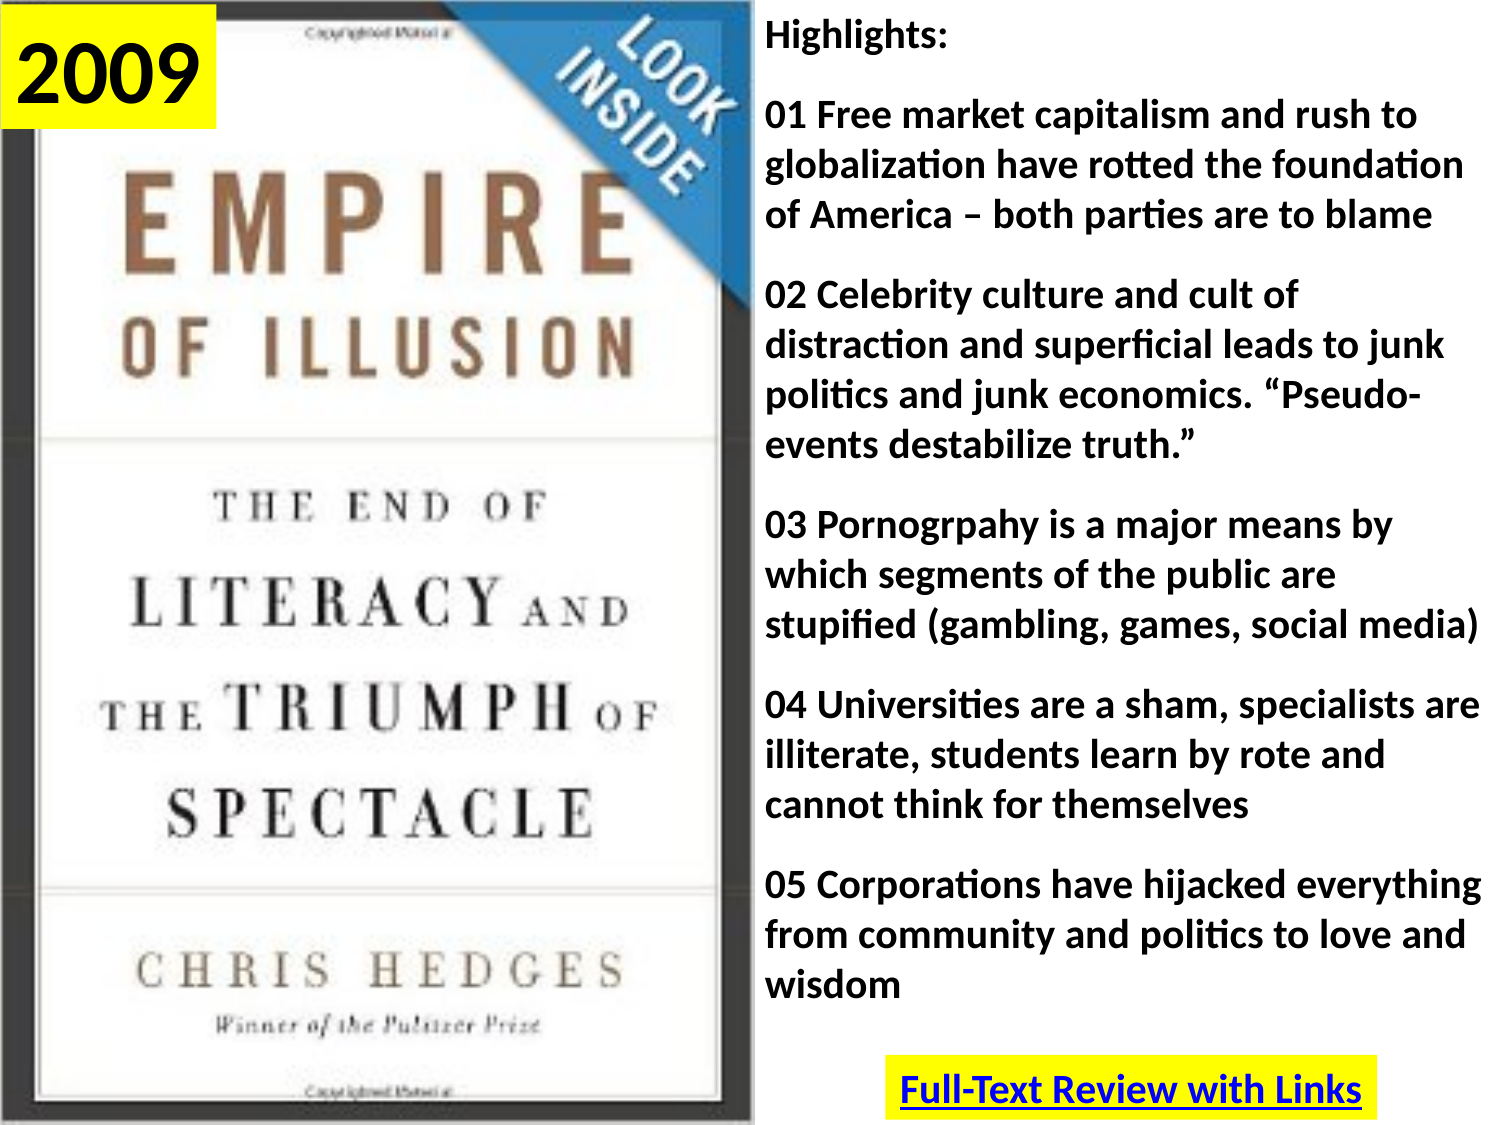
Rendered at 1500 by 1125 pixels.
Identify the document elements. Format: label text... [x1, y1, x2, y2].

text_box Highlights: 01 Free market capitalism and rush to globalization have rotted the foundation of America – both parties are to blame 02 Celebrity culture and cult of distraction and superficial leads to junk politics and junk economics. “Pseudo-events destabilize truth.” 03 Pornogrpahy is a major means by which segments of the public are stupified (gambling, games, social media) 04 Universities are a sham, specialists are illiterate, students learn by rote and cannot think for themselves 05 Corporations have hijacked everything from community and politics to love and wisdom [756, 0, 1500, 1015]
text_box Full-Text Review with Links [885, 1054, 1378, 1120]
picture [0, 0, 755, 1125]
